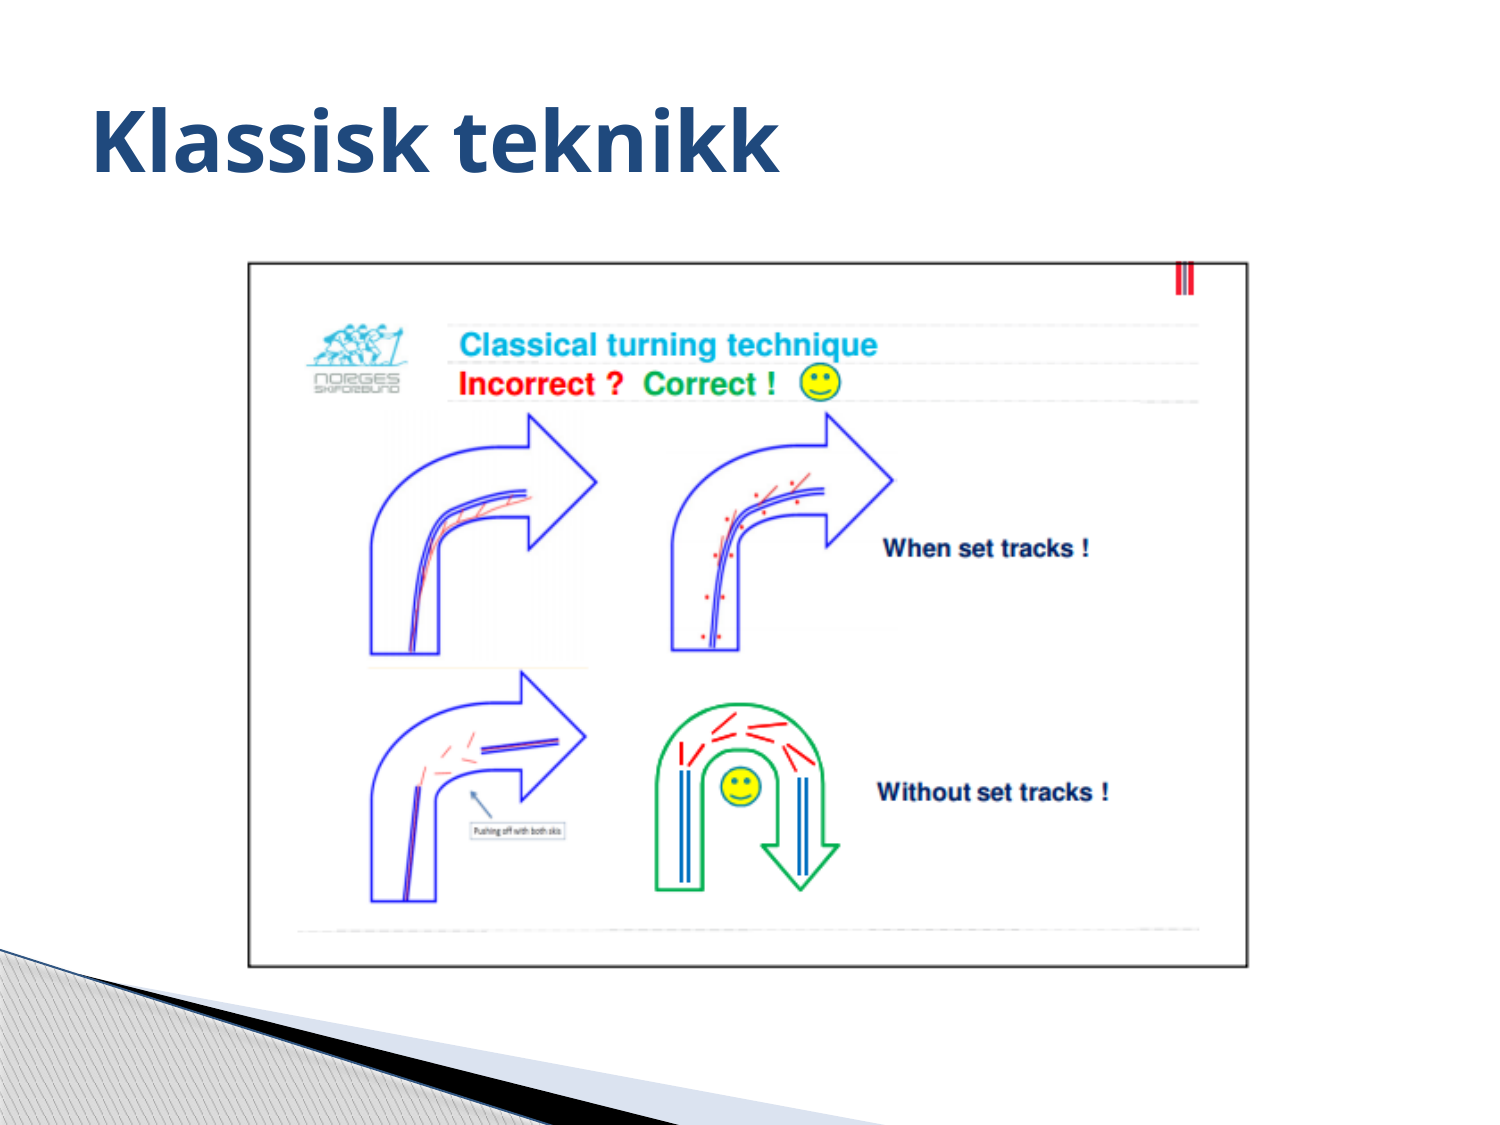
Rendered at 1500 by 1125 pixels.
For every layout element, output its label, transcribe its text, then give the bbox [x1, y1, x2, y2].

title Klassisk teknikk [75, 45, 1425, 233]
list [239, 242, 1261, 986]
